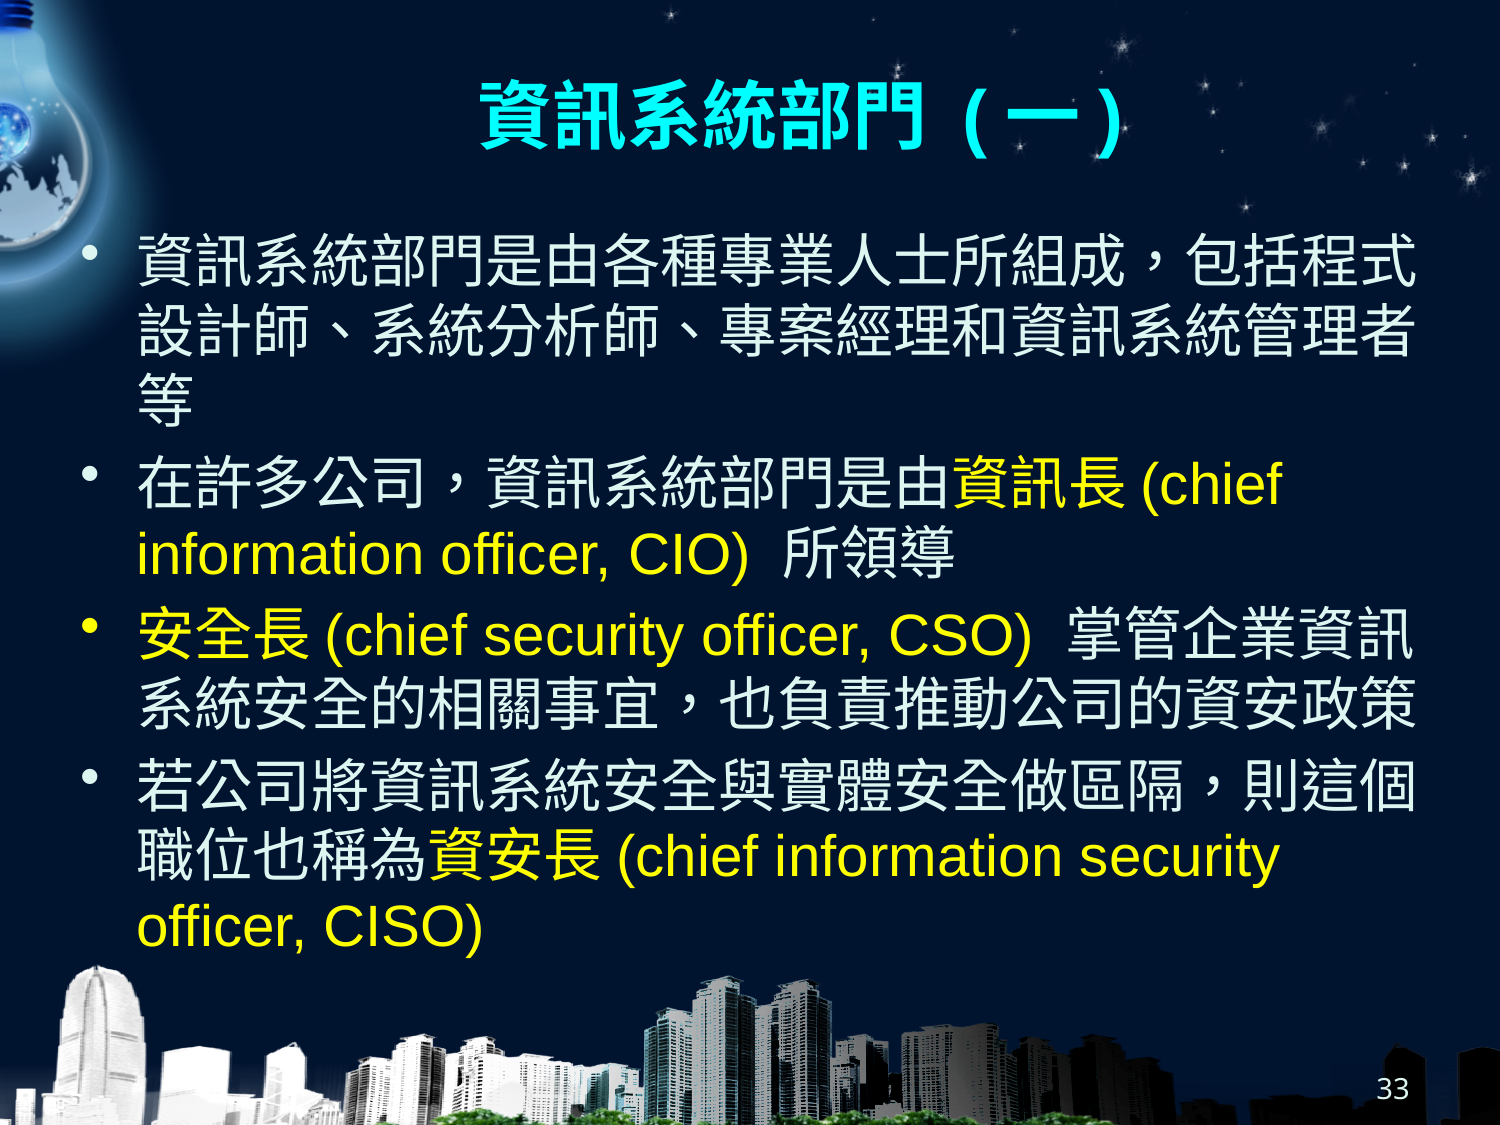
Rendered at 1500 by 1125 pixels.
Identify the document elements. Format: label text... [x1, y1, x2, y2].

list 資訊系統部門是由各種專業人士所組成，包括程式設計師、系統分析師、專案經理和資訊系統管理者等 在許多公司，資訊系統部門是由資訊長(chief information officer, CIO) 所領導 安全長(chief security officer, CSO) 掌管企業資訊系統安全的相關事宜，也負責推動公司的資安政策 若公司將資訊系統安全與實體安全做區隔，則這個職位也稱為資安長(chief information security officer, CISO) [64, 217, 1465, 981]
slide_number 33 [1074, 1062, 1426, 1125]
picture [0, 0, 182, 383]
title 資訊系統部門 (一) [135, 19, 1465, 209]
picture [656, 0, 1500, 223]
picture [0, 964, 1500, 1125]
